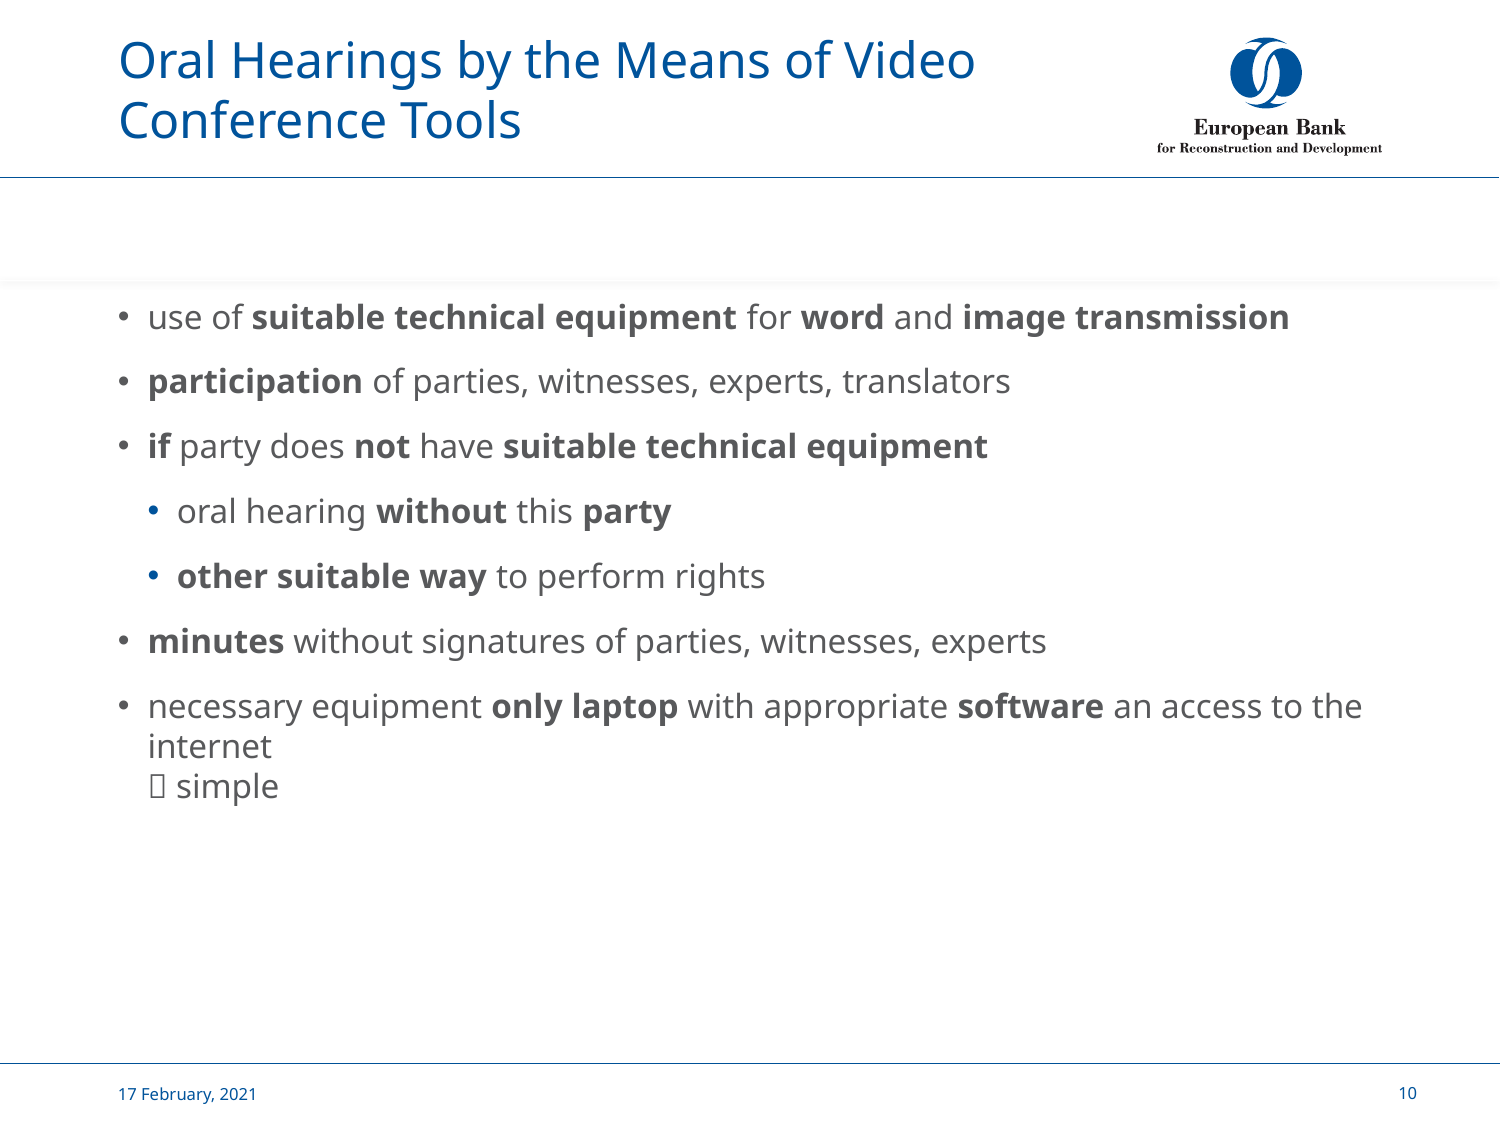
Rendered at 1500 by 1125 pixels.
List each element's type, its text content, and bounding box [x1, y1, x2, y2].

slide_number 10 [1358, 1062, 1418, 1125]
title Oral Hearings by the Means of Video Conference Tools [118, 0, 1087, 178]
footer [0, 1062, 1358, 1125]
list use of suitable technical equipment for word and image transmission participation of parties, witnesses, experts, translators if party does not have suitable technical equipment oral hearing without this party other suitable way to perform rights minutes without signatures of parties, witnesses, experts necessary equipment only laptop with appropriate software an access to the internet  simple [117, 295, 1383, 1005]
footer [1418, 1062, 1500, 1125]
